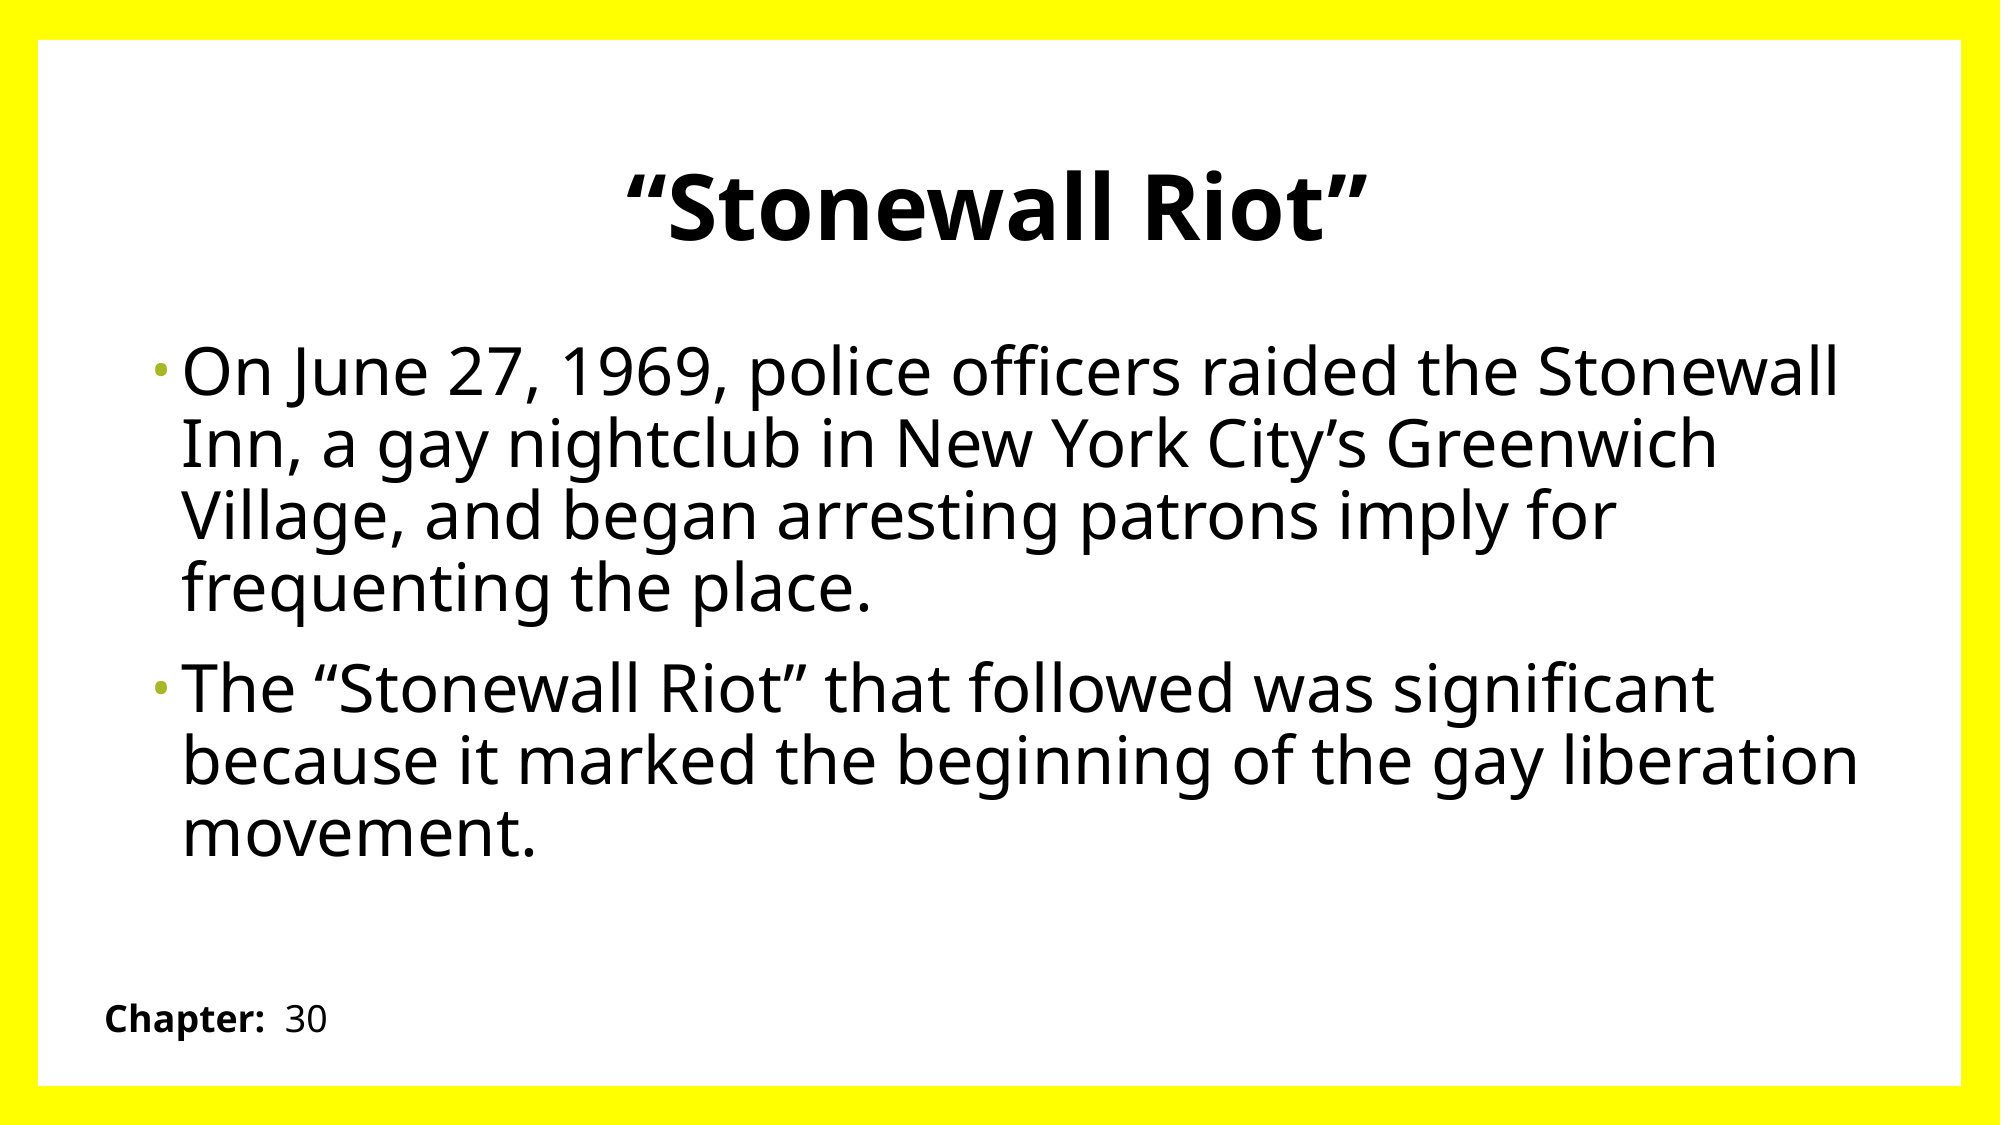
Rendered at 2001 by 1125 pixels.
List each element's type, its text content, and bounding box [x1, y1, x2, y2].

list On June 27, 1969, police officers raided the Stonewall Inn, a gay nightclub in New York City’s Greenwich Village, and began arresting patrons imply for frequenting the place. The “Stonewall Riot” that followed was significant because it marked the beginning of the gay liberation movement. [129, 329, 1886, 926]
title “Stonewall Riot” [187, 99, 1808, 323]
text_box Chapter: 30 [89, 987, 605, 1048]
